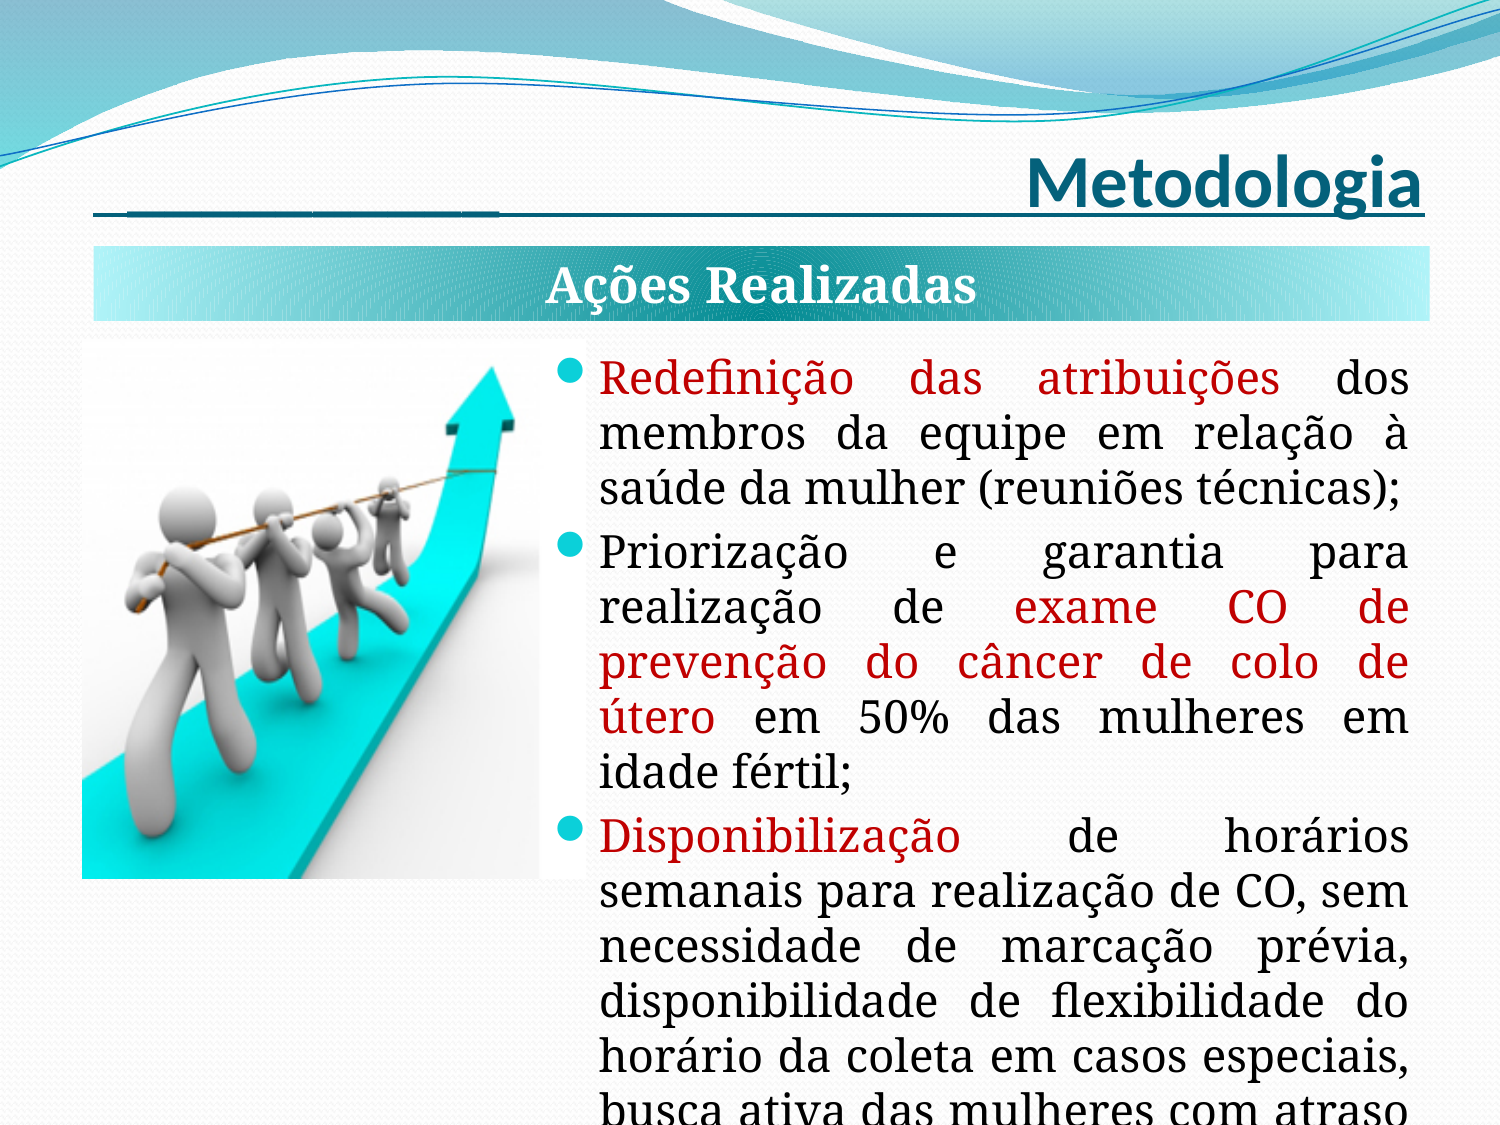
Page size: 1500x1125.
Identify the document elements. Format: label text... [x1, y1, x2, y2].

picture [81, 339, 587, 880]
text_box __________ Metodologia [74, 35, 1425, 223]
text_box Ações Realizadas [93, 246, 1430, 321]
list Redefinição das atribuições dos membros da equipe em relação à saúde da mulher (reuniões técnicas); Priorização e garantia para realização de exame CO de prevenção do câncer de colo de útero em 50% das mulheres em idade fértil; Disponibilização de horários semanais para realização de CO, sem necessidade de marcação prévia, disponibilidade de flexibilidade do horário da coleta em casos especiais, busca ativa das mulheres com atraso na realização do exame. [539, 340, 1425, 1032]
